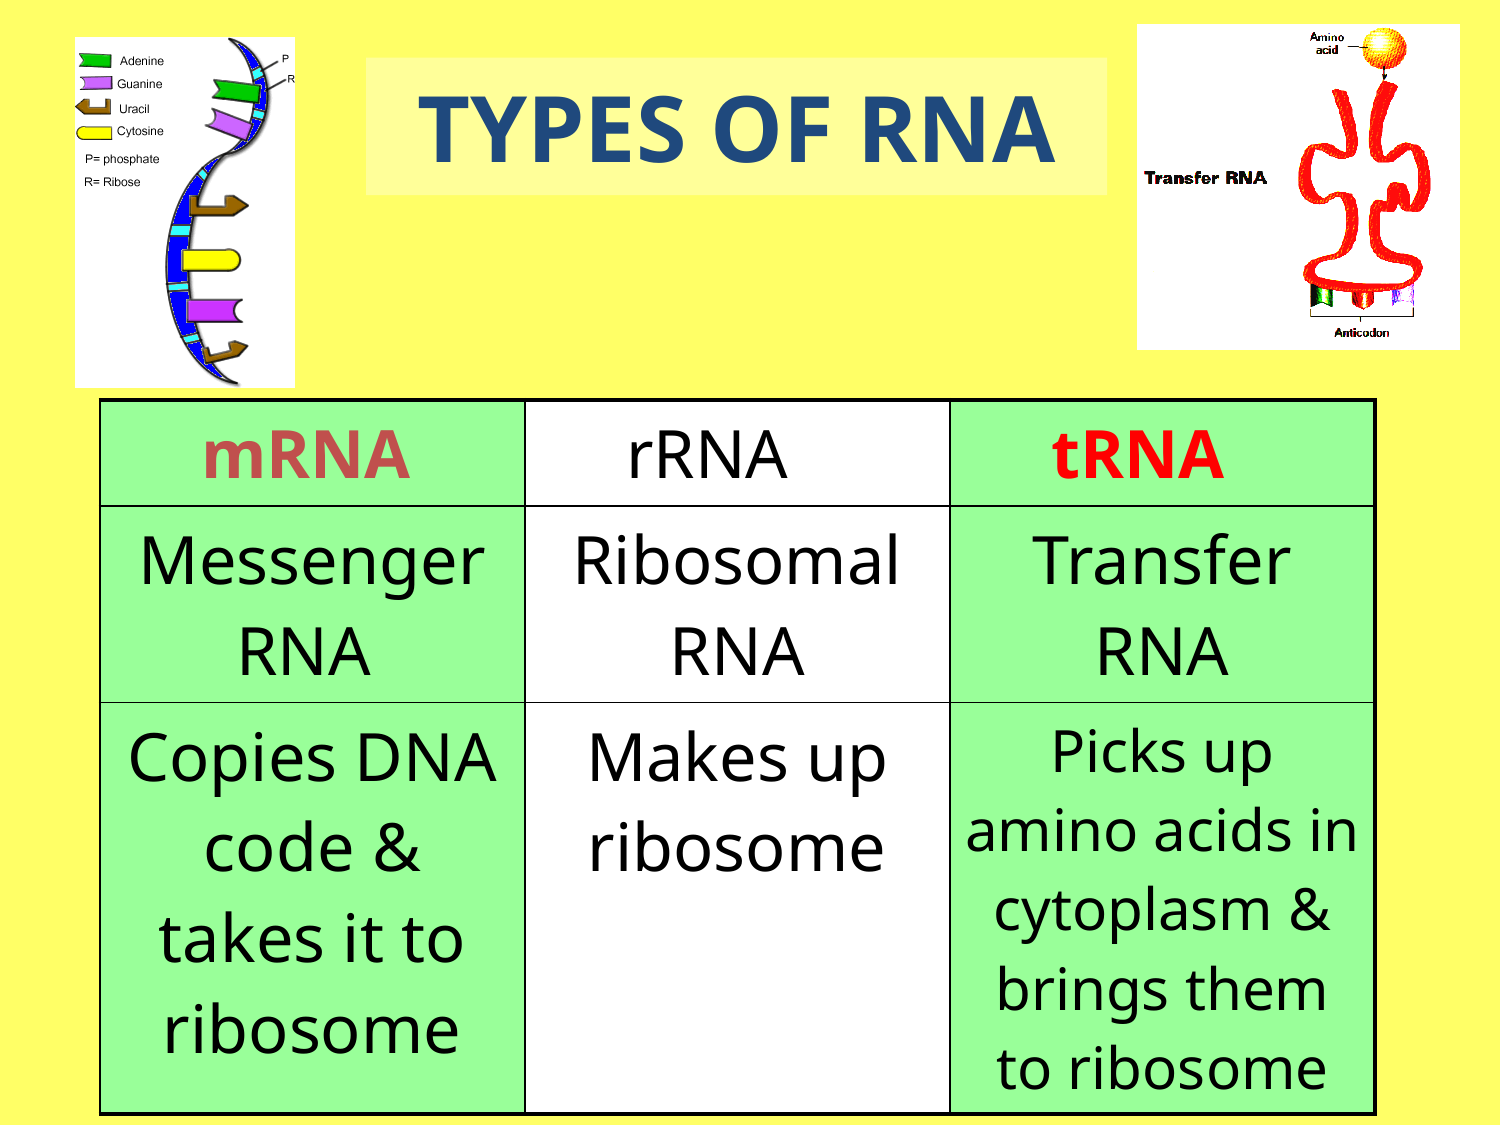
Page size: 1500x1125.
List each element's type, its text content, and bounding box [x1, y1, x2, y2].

table_header tRNA [951, 402, 1373, 505]
table_cell Picks up amino acids in cytoplasm & brings them to ribosome [951, 703, 1373, 1112]
table_header rRNA [526, 402, 949, 505]
title TYPES OF RNA [366, 57, 1108, 196]
picture [74, 37, 295, 388]
table_header mRNA [101, 402, 524, 505]
table_cell Makes up ribosome [526, 703, 949, 1112]
table_cell Messenger RNA [101, 507, 524, 702]
picture [1136, 24, 1460, 351]
table_cell Ribosomal RNA [526, 507, 949, 702]
table_cell Transfer RNA [951, 507, 1373, 702]
table_cell Copies DNA code & takes it to ribosome [101, 703, 524, 1112]
